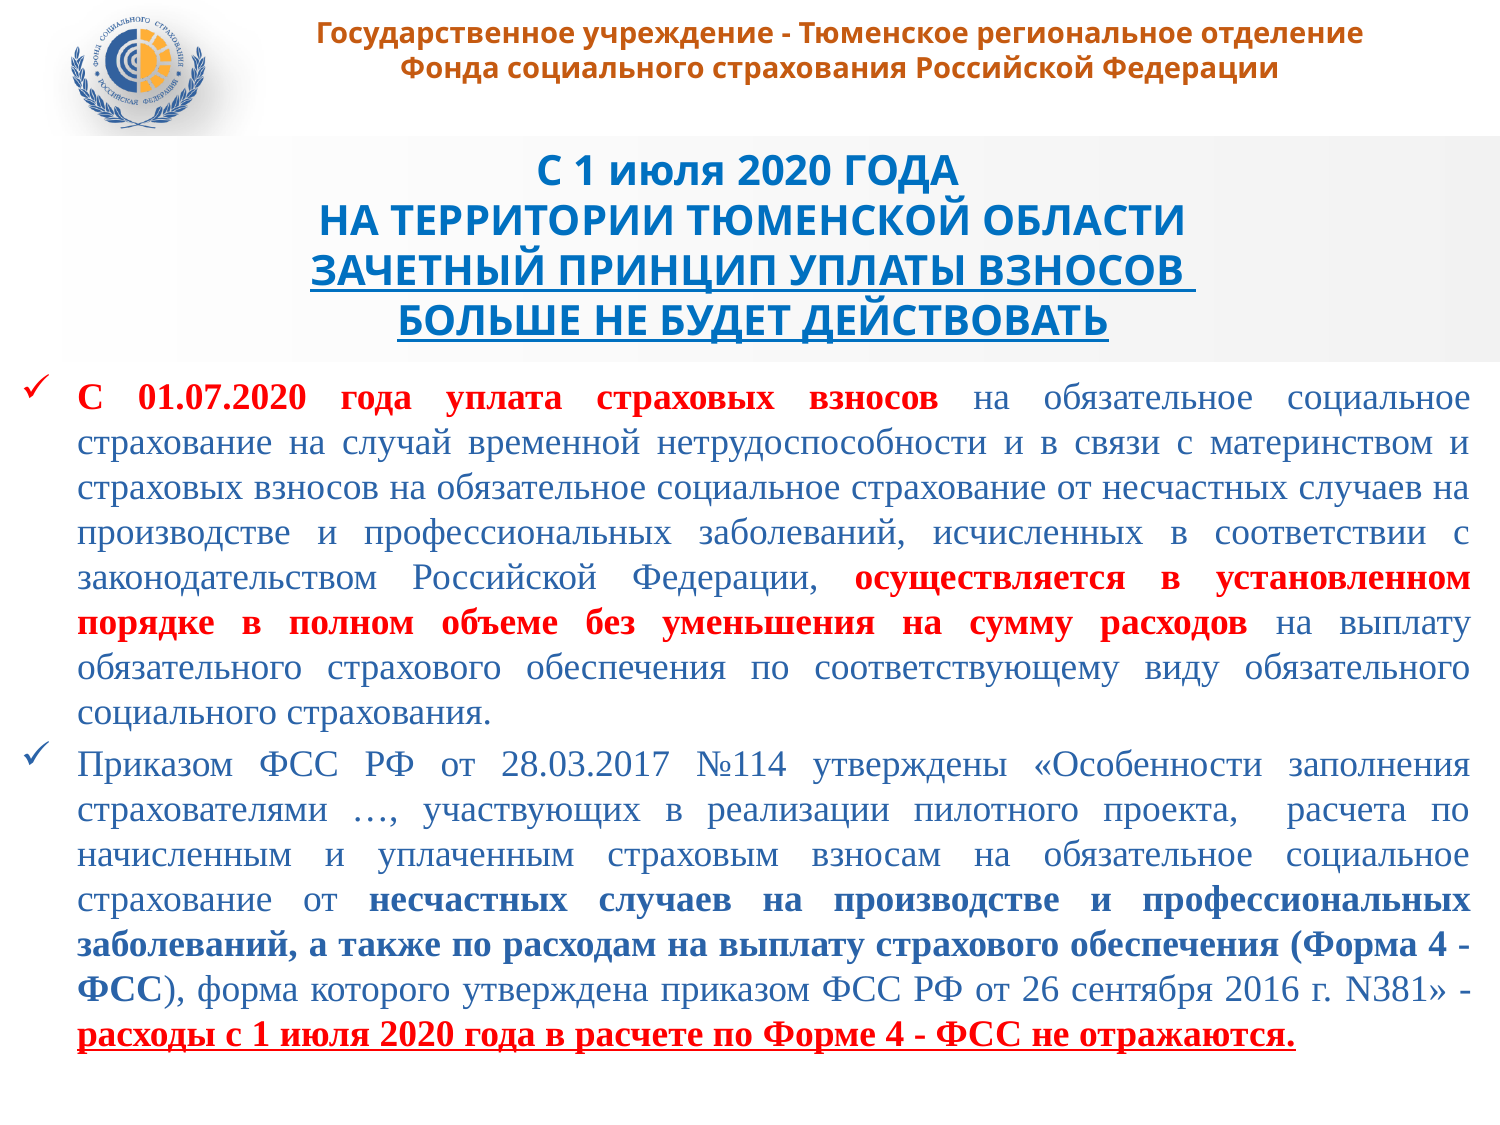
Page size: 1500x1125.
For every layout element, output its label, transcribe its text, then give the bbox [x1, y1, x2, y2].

text_box С 01.07.2020 года уплата страховых взносов на обязательное социальное страхование на случай временной нетрудоспособности и в связи с материнством и страховых взносов на обязательное социальное страхование от несчастных случаев на производстве и профессиональных заболеваний, исчисленных в соответствии с законодательством Российской Федерации, осуществляется в установленном порядке в полном объеме без уменьшения на сумму расходов на выплату обязательного страхового обеспечения по соответствующему виду обязательного социального страхования. Приказом ФСС РФ от 28.03.2017 №114 утверждены «Особенности заполнения страхователями …, участвующих в реализации пилотного проекта, расчета по начисленным и уплаченным страховым взносам на обязательное социальное страхование от несчастных случаев на производстве и профессиональных заболеваний, а также по расходам на выплату страхового обеспечения (Форма 4 - ФСС), форма которого утверждена приказом ФСС РФ от 26 сентября 2016 г. N381» - расходы с 1 июля 2020 года в расчете по Форме 4 - ФСС не отражаются. [6, 364, 1487, 1083]
picture [63, 10, 212, 134]
text_box С 1 июля 2020 ГОДА НА ТЕРРИТОРИИ ТЮМЕНСКОЙ ОБЛАСТИ ЗАЧЕТНЫЙ ПРИНЦИП УПЛАТЫ ВЗНОСОВ БОЛЬШЕ НЕ БУДЕТ ДЕЙСТВОВАТЬ [6, 136, 1500, 362]
text_box Государственное учреждение - Тюменское региональное отделение Фонда социального страхования Российской Федерации [214, 7, 1467, 92]
